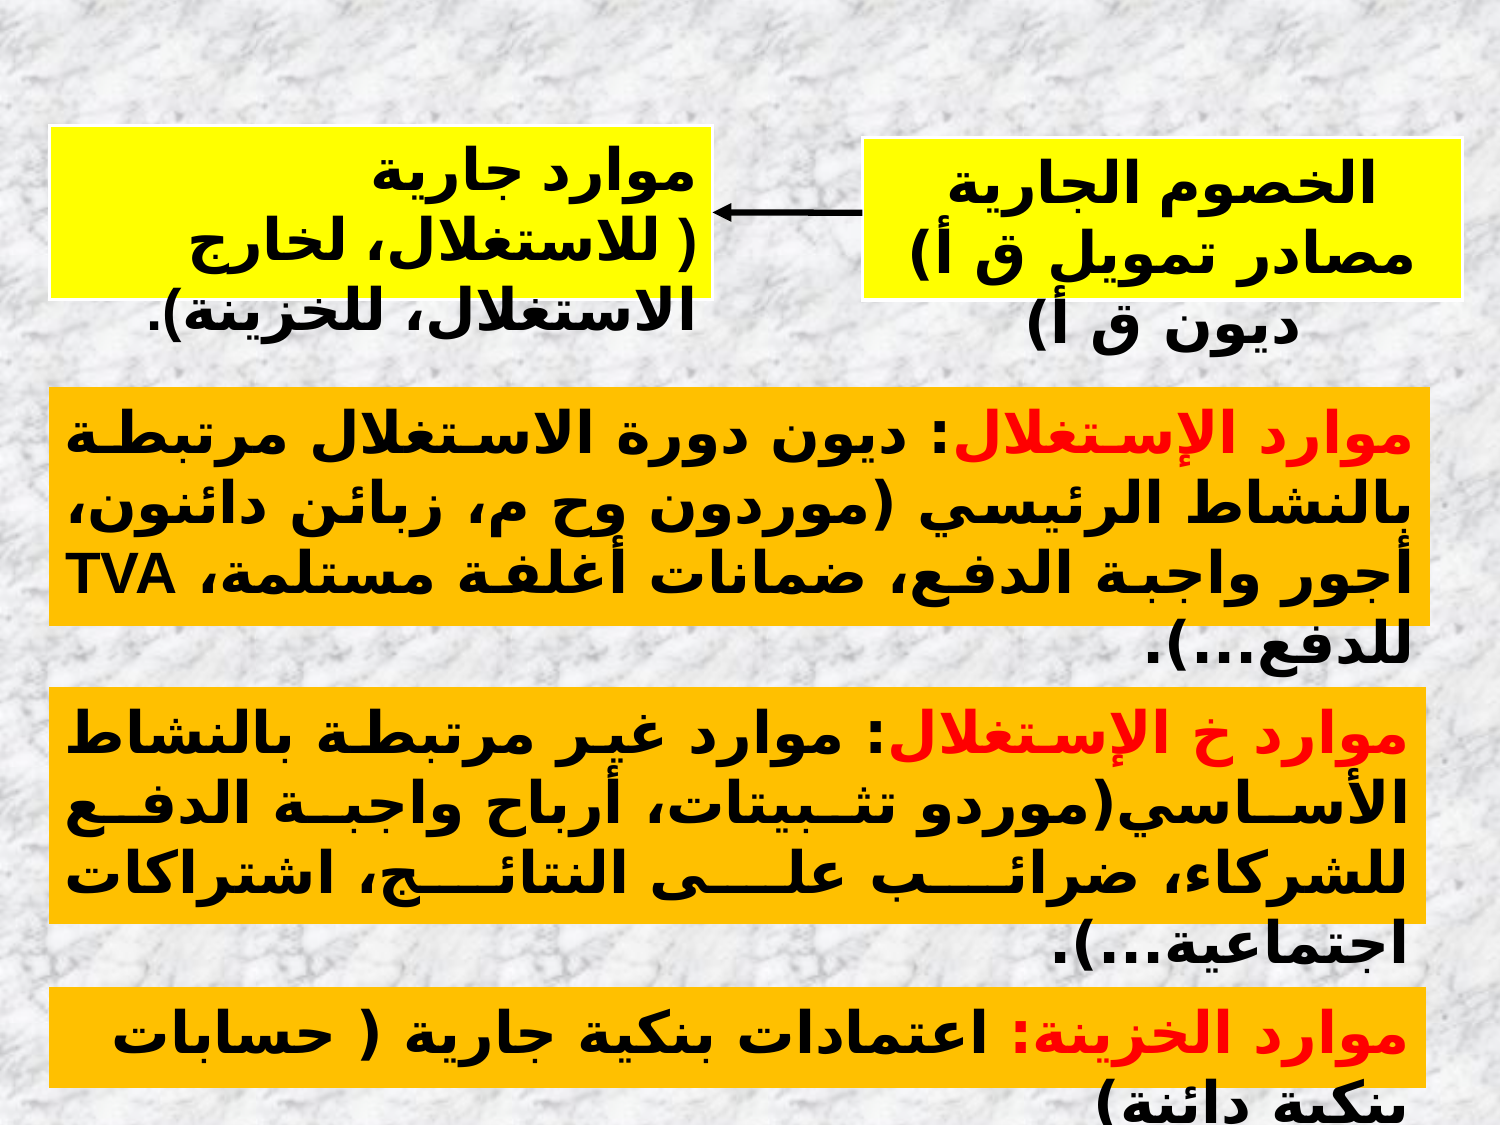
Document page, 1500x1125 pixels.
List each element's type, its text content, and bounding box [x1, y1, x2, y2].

text_box موارد خ الإستغلال: موارد غير مرتبطة بالنشاط الأساسي(موردو تثبيتات، أرباح واجبة الدفع للشركاء، ضرائب على النتائج، اشتراكات اجتماعية...). [50, 687, 1425, 924]
text_box موارد الإستغلال: ديون دورة الاستغلال مرتبطة بالنشاط الرئيسي (موردون وح م، زبائن دائنون، أجور واجبة الدفع، ضمانات أغلفة مستلمة، TVA للدفع...). [50, 387, 1430, 625]
text_box موارد الخزينة: اعتمادات بنكية جارية ( حسابات بنكية دائنة) [50, 987, 1425, 1088]
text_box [49, 124, 1463, 301]
